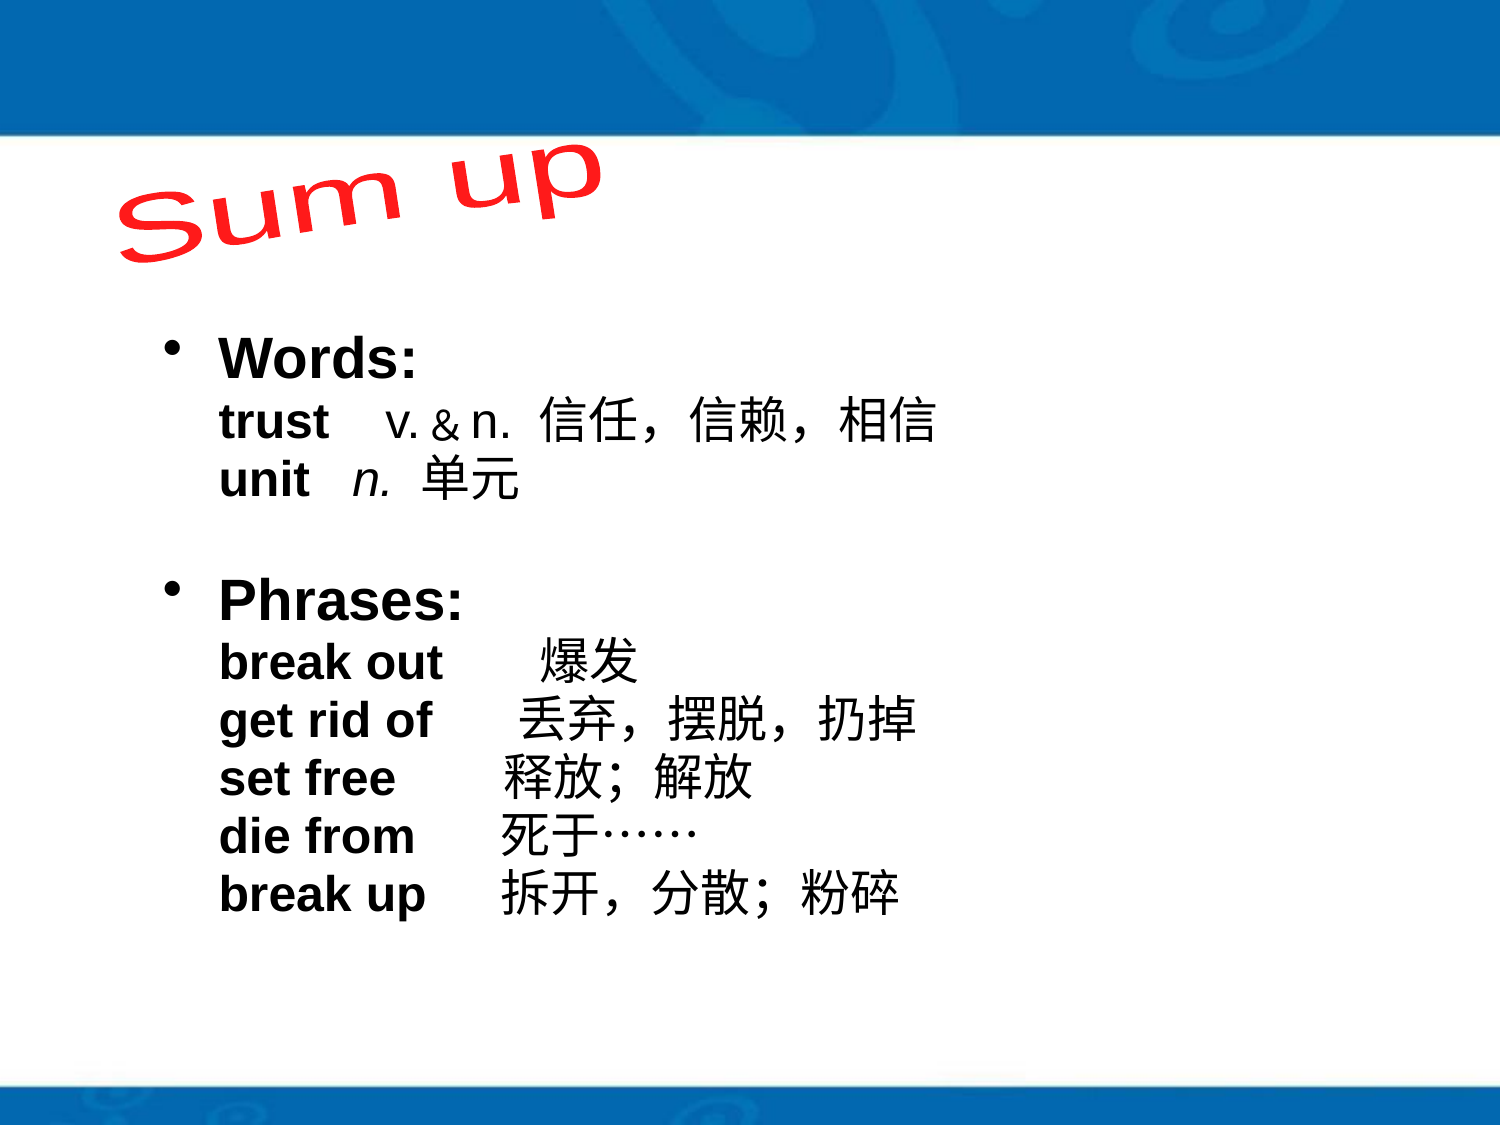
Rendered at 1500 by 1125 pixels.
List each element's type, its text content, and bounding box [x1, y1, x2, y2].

picture [0, 0, 1500, 1125]
list Words: trust v.﹠n. 信任，信赖，相信 unit n. 单元 Phrases: break out 爆发 get rid of 丢弃，摆脱，扔掉 set free 释放；解放 die from 死于…… break up 拆开，分散；粉碎 [147, 326, 1188, 965]
